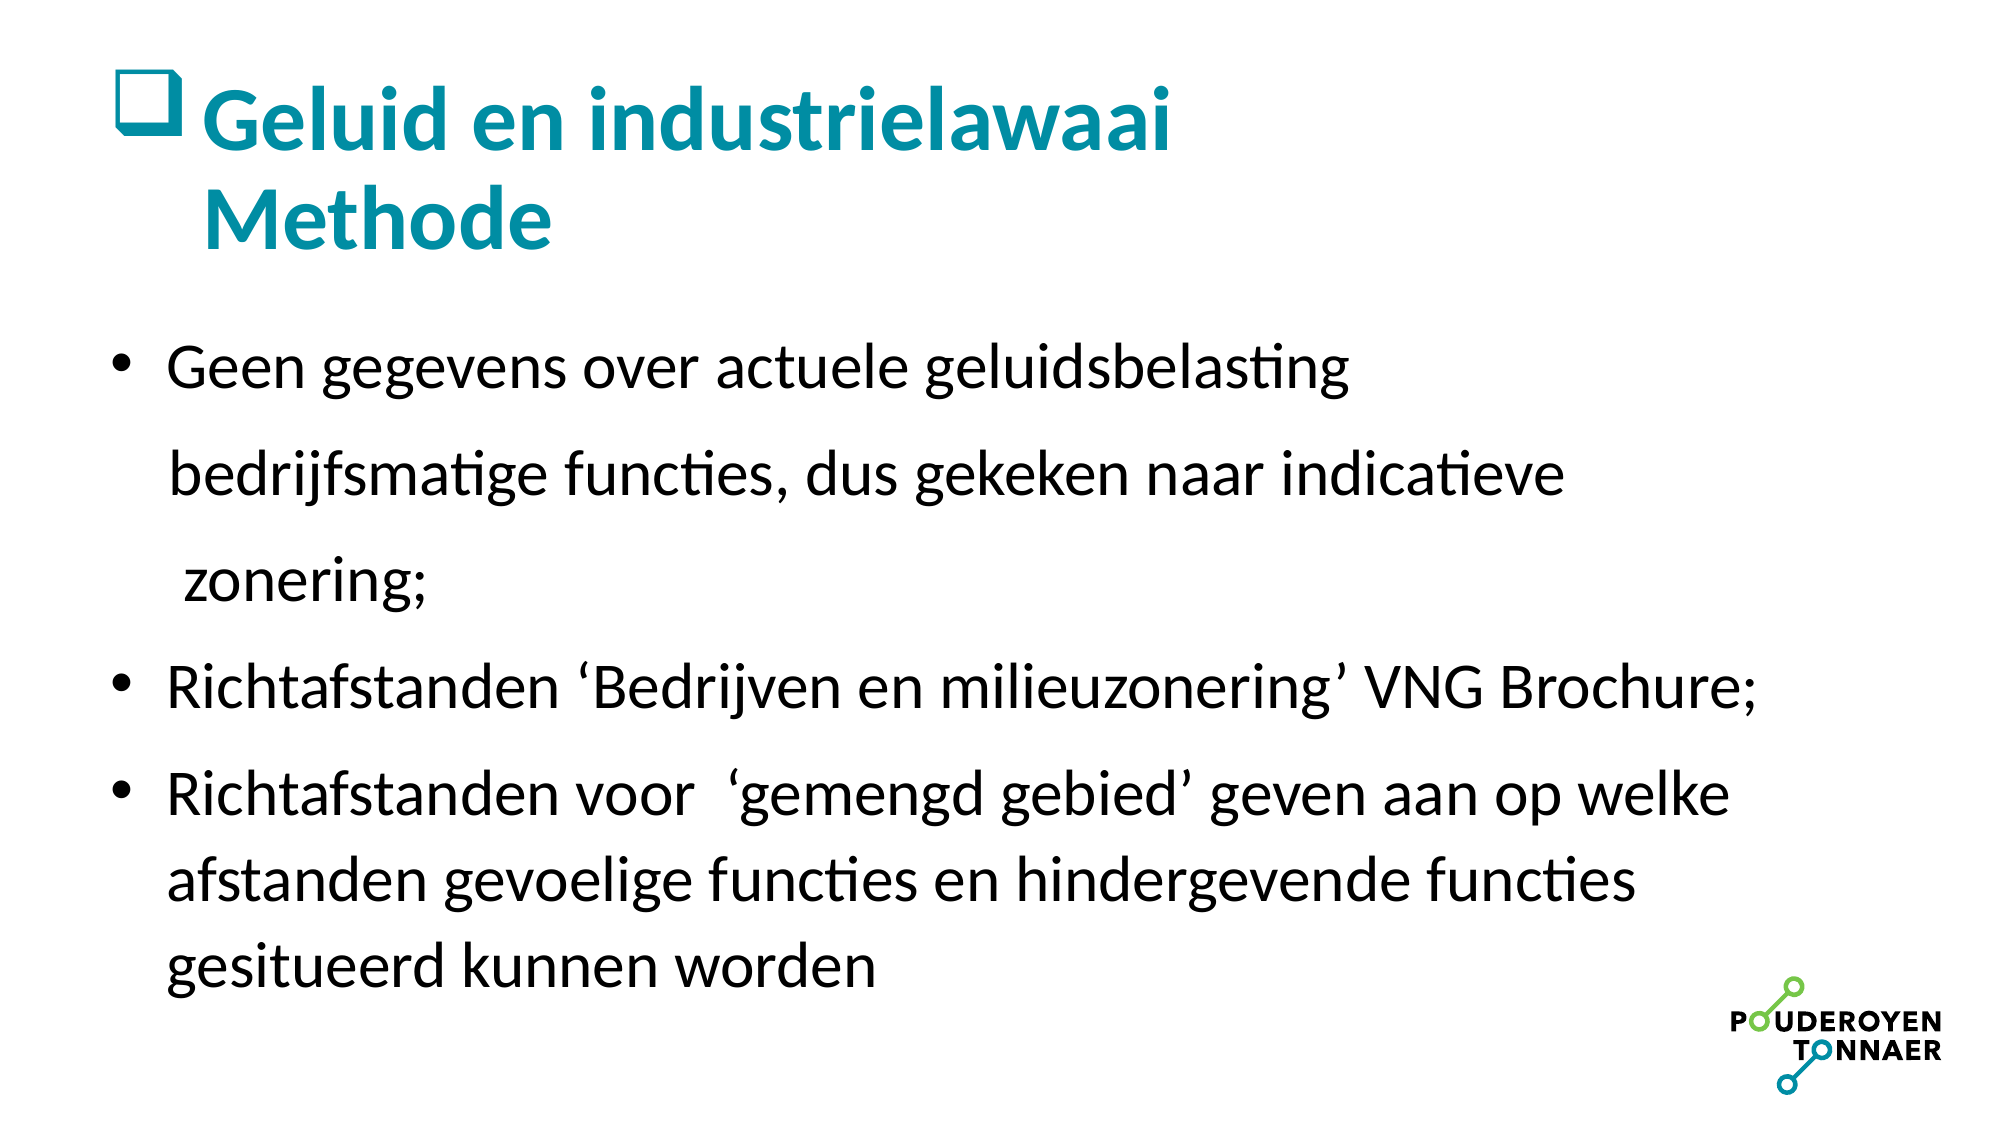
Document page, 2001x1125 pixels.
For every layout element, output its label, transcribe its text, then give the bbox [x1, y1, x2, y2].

title Geluid en industrielawaai Methode [108, 70, 1894, 289]
list Geen gegevens over actuele geluidsbelasting bedrijfsmatige functies, dus gekeken naar indicatieve zonering; Richtafstanden ‘Bedrijven en milieuzonering’ VNG Brochure; Richtafstanden voor ‘gemengd gebied’ geven aan op welke afstanden gevoelige functies en hindergevende functies gesitueerd kunnen worden [108, 315, 1894, 1005]
